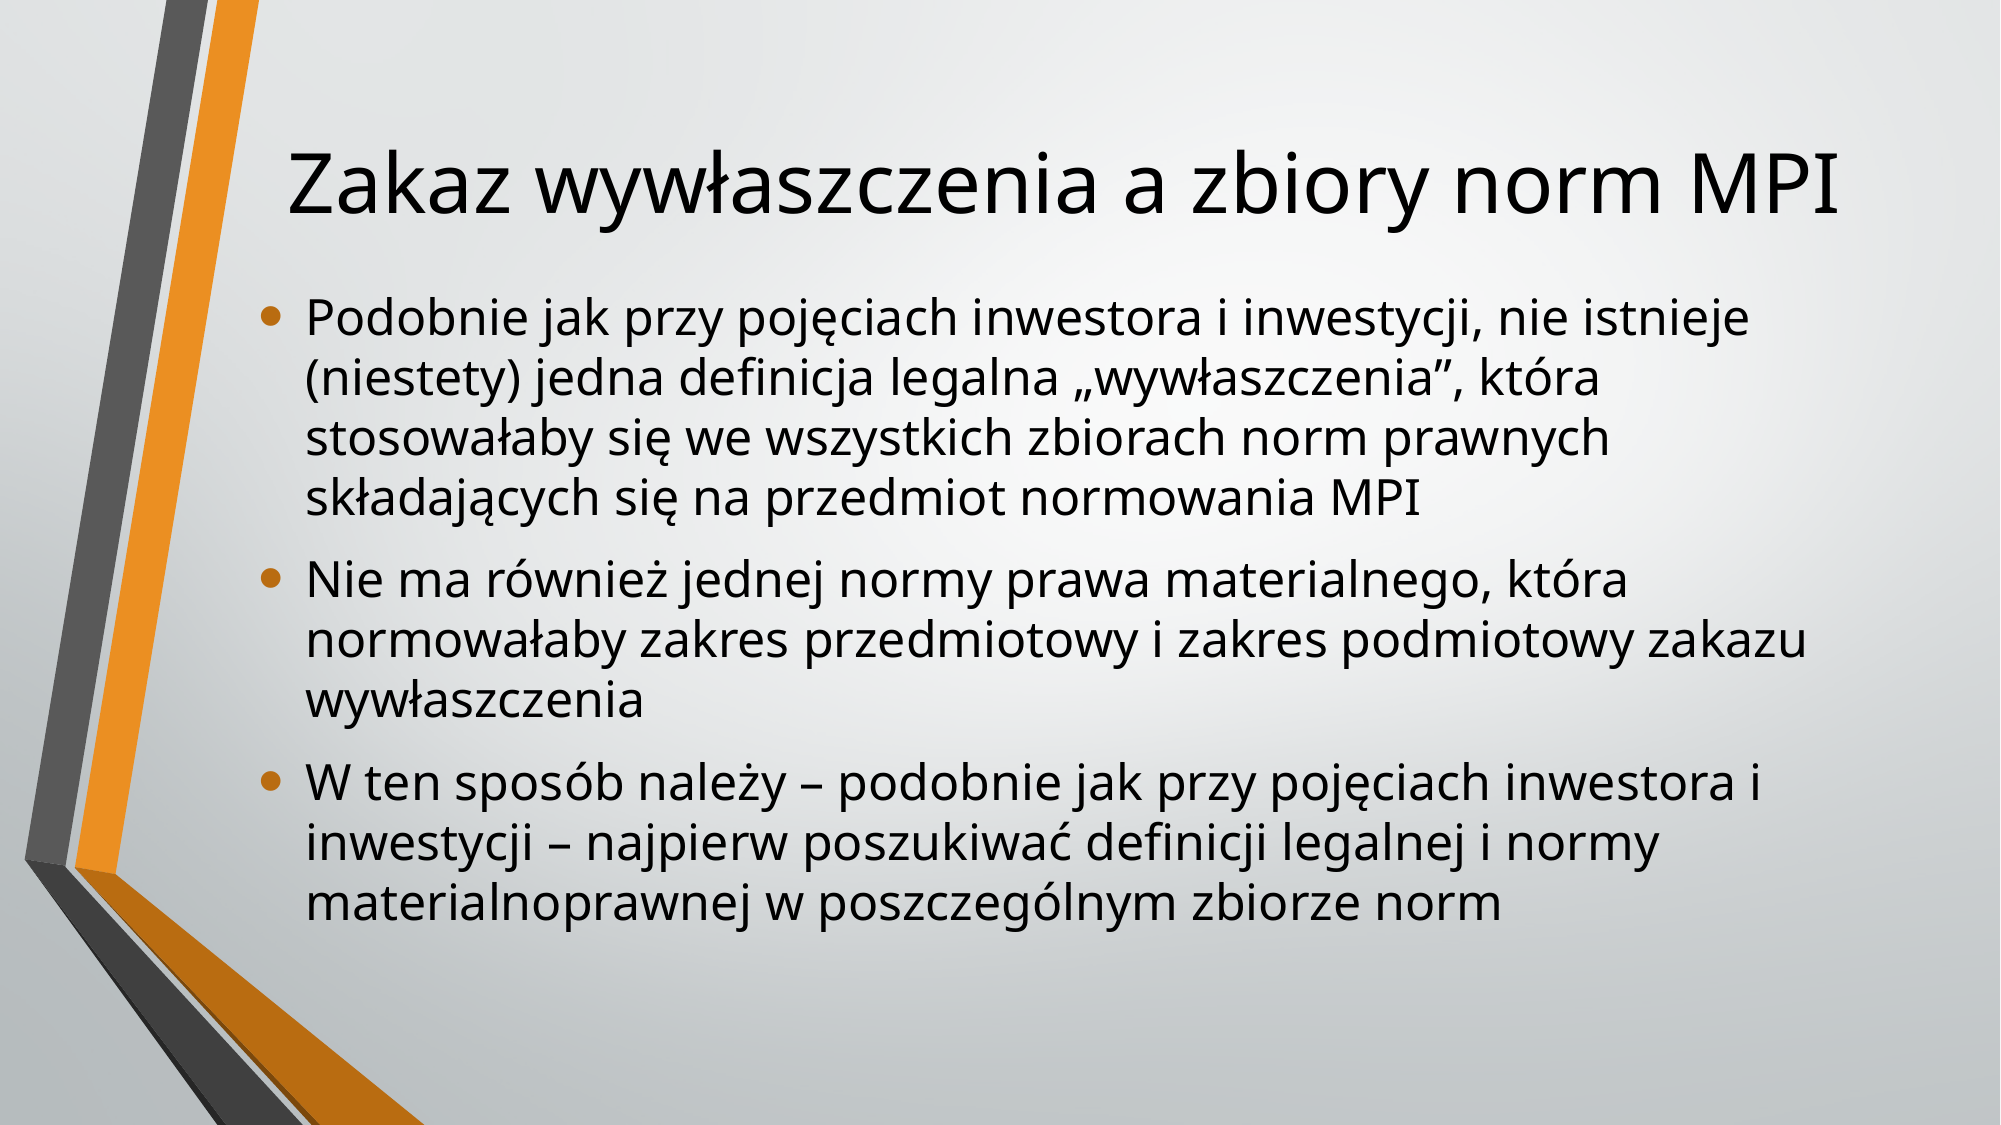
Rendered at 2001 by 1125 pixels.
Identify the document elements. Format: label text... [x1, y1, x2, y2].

list Podobnie jak przy pojęciach inwestora i inwestycji, nie istnieje (niestety) jedna definicja legalna „wywłaszczenia”, która stosowałaby się we wszystkich zbiorach norm prawnych składających się na przedmiot normowania MPI Nie ma również jednej normy prawa materialnego, która normowałaby zakres przedmiotowy i zakres podmiotowy zakazu wywłaszczenia W ten sposób należy – podobnie jak przy pojęciach inwestora i inwestycji – najpierw poszukiwać definicji legalnej i normy materialnoprawnej w poszczególnym zbiorze norm [243, 247, 1887, 1050]
title Zakaz wywłaszczenia a zbiory norm MPI [243, 112, 1887, 247]
